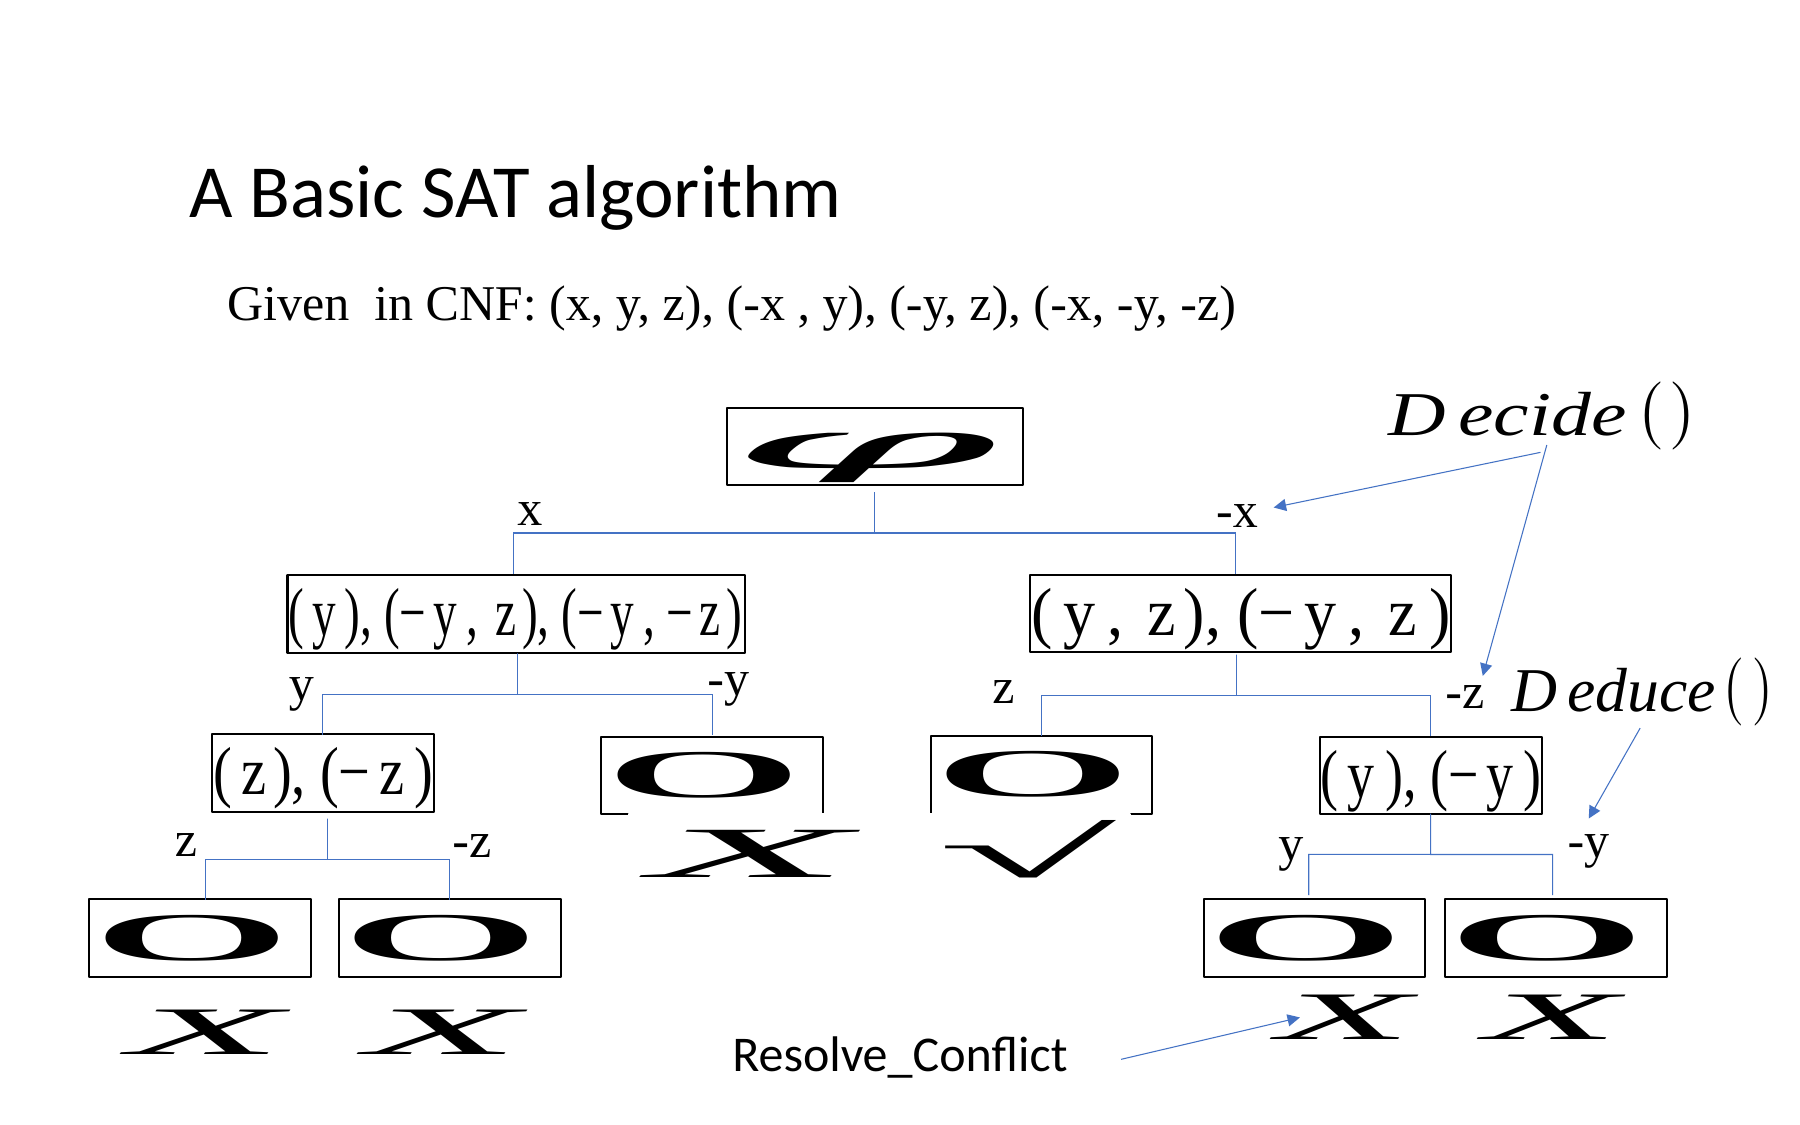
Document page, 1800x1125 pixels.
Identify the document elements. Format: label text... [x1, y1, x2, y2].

text_box y [1263, 802, 1321, 878]
text_box [322, 653, 713, 736]
text_box [1041, 654, 1431, 737]
text_box z [160, 798, 218, 874]
text_box z [977, 646, 1035, 722]
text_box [1273, 452, 1482, 508]
text_box [513, 492, 1236, 574]
text_box -z [437, 799, 515, 875]
text_box -y [1552, 799, 1625, 875]
text_box -x [1201, 470, 1274, 545]
text_box [1308, 813, 1554, 896]
text_box y [274, 642, 332, 718]
text_box A Basic SAT algorithm [174, 135, 858, 241]
text_box x [502, 467, 560, 543]
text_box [1482, 445, 1547, 676]
text_box [205, 818, 450, 901]
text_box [1588, 728, 1641, 819]
text_box -z [1430, 651, 1508, 726]
text_box -y [692, 638, 765, 713]
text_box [1121, 1017, 1300, 1060]
